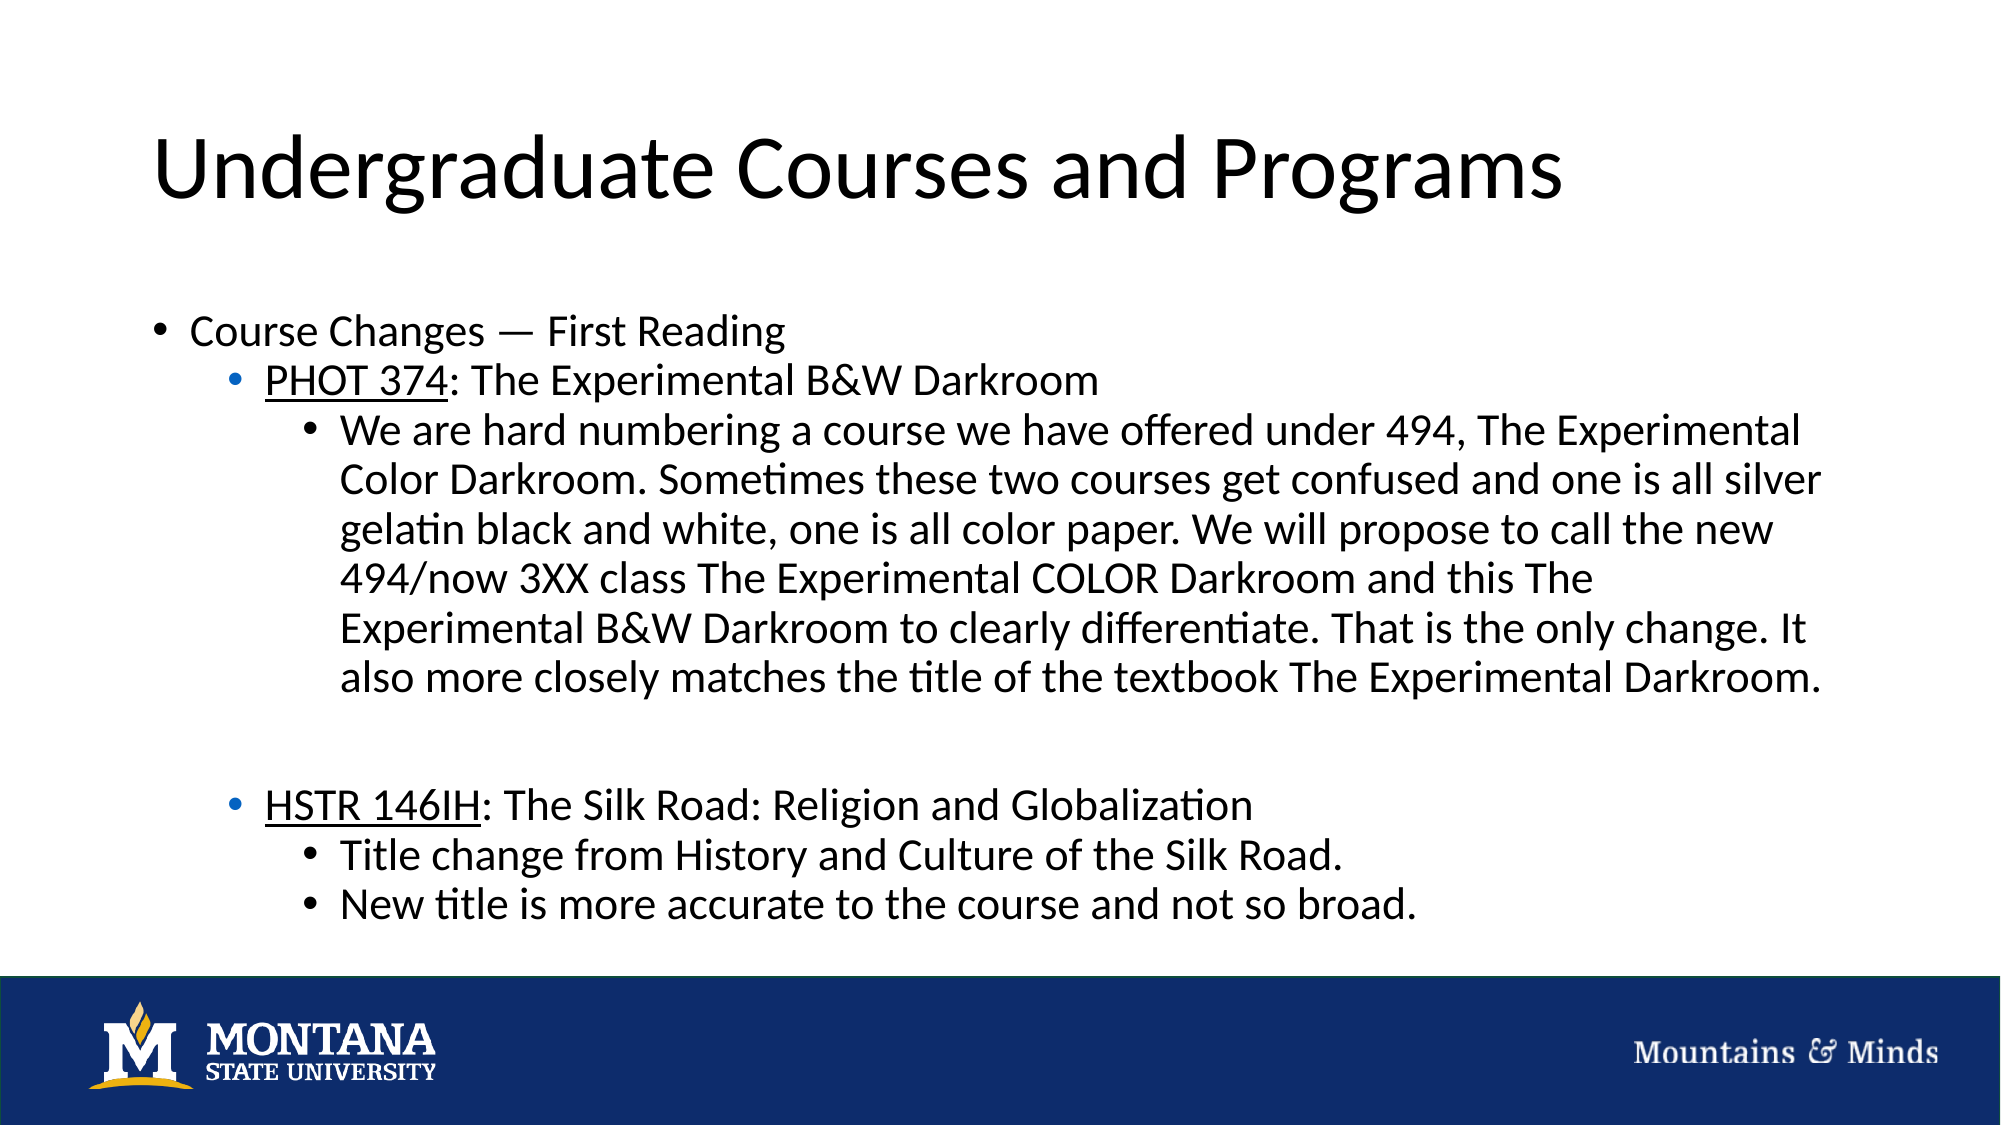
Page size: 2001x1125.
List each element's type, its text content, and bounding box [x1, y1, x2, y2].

list Course Changes — First Reading PHOT 374: The Experimental B&W Darkroom We are hard numbering a course we have offered under 494, The Experimental Color Darkroom. Sometimes these two courses get confused and one is all silver gelatin black and white, one is all color paper. We will propose to call the new 494/now 3XX class The Experimental COLOR Darkroom and this The Experimental B&W Darkroom to clearly differentiate. That is the only change. It also more closely matches the title of the textbook The Experimental Darkroom. HSTR 146IH: The Silk Road: Religion and Globalization Title change from History and Culture of the Silk Road. New title is more accurate to the course and not so broad. [137, 299, 1863, 1014]
title Undergraduate Courses and Programs [137, 59, 1863, 278]
